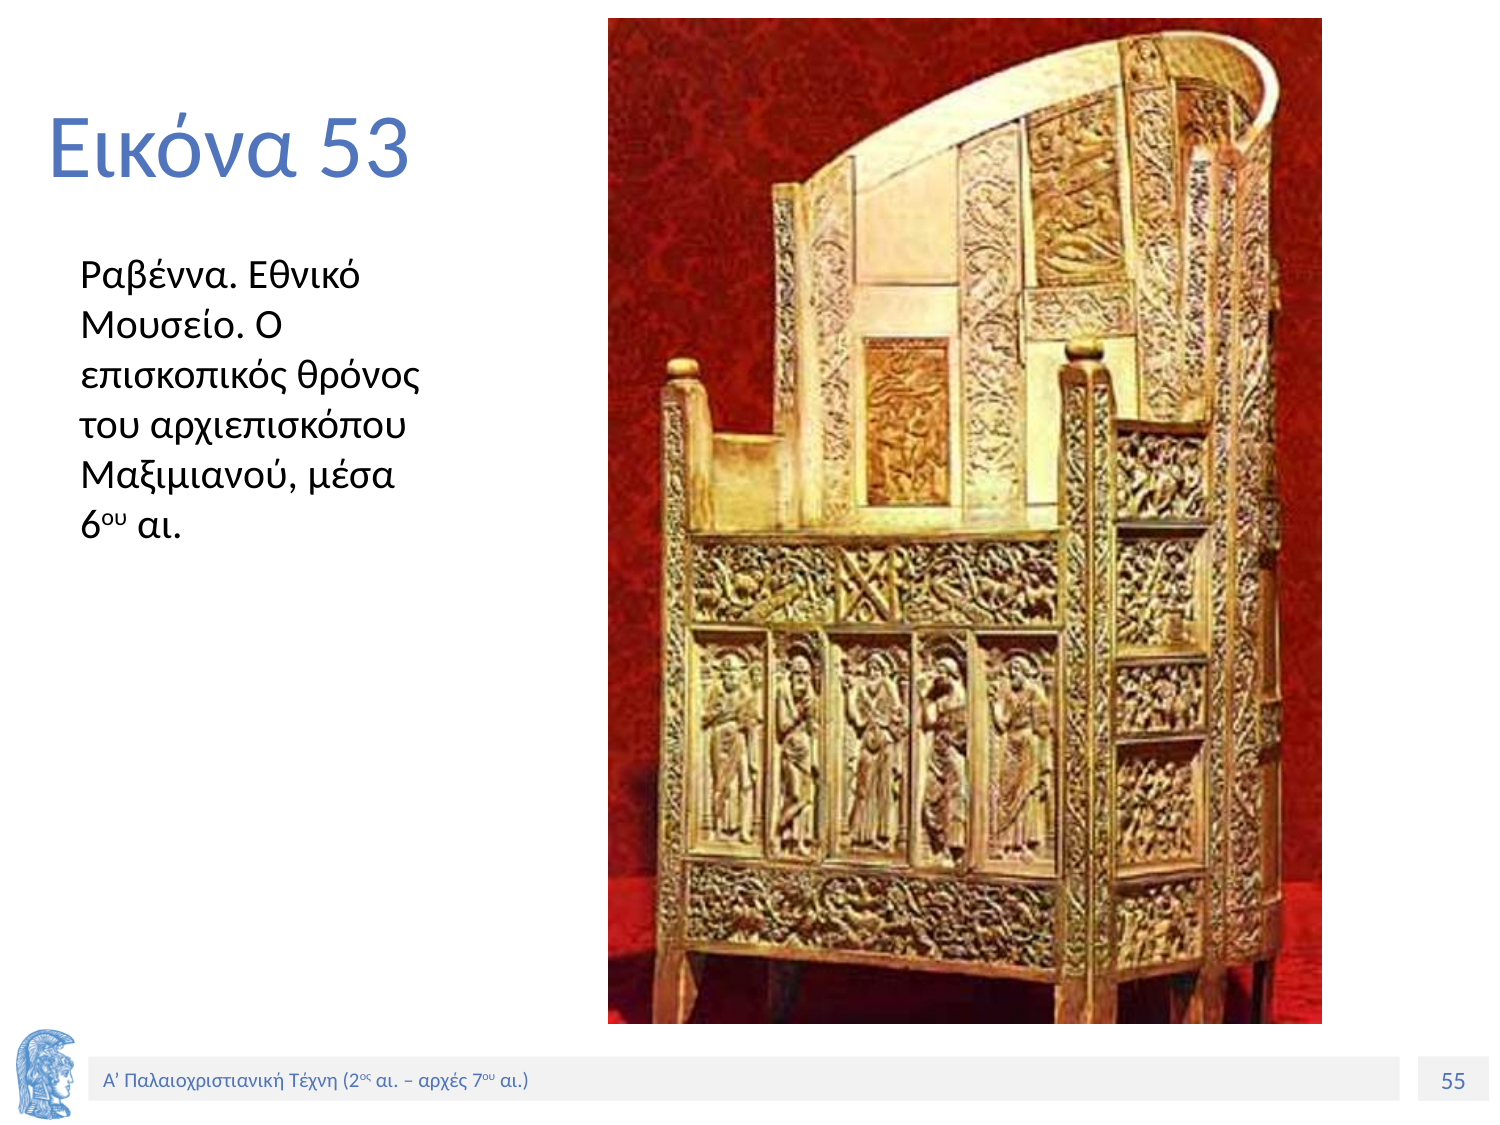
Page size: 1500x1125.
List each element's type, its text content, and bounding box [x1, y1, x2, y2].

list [608, 17, 1322, 1024]
title Εικόνα 53 [0, 42, 459, 239]
picture [9, 1026, 81, 1120]
list Ραβέννα. Εθνικό Μουσείο. Ο επισκοπικός θρόνος του αρχιεπισκόπου Μαξιμιανού, μέσα 6ου αι. [65, 239, 459, 1024]
